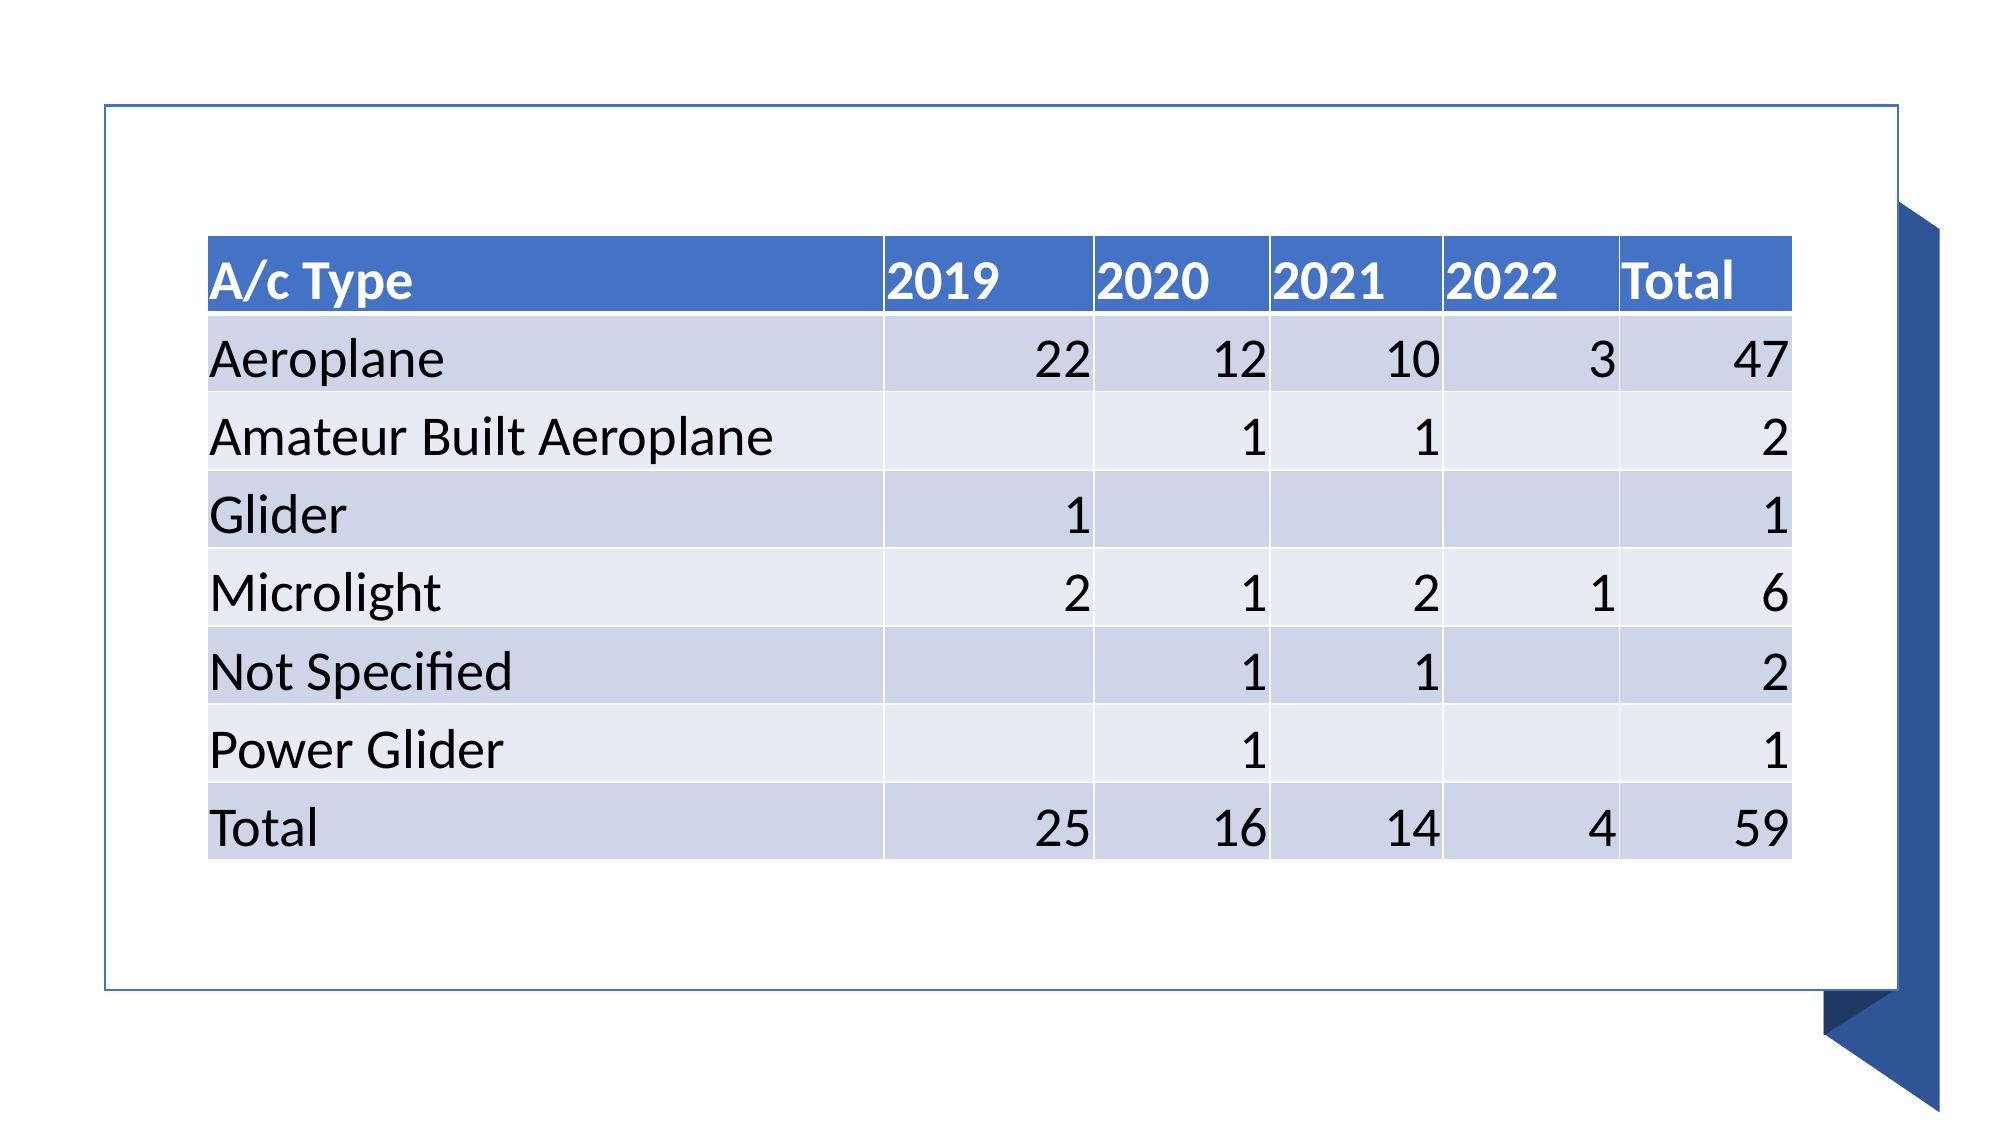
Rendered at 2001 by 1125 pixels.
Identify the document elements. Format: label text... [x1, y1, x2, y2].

table_cell 4 [1444, 783, 1619, 859]
table_header A/c Type [208, 236, 883, 311]
table_cell 3 [1444, 316, 1619, 391]
table_cell 25 [885, 783, 1093, 859]
table_cell 1 [1095, 549, 1269, 625]
table_cell [885, 627, 1093, 703]
table_cell Aeroplane [208, 316, 883, 391]
table_cell 1 [1095, 392, 1269, 469]
table_cell [1444, 471, 1619, 547]
table_header Total [1620, 236, 1792, 311]
table_cell Not Specified [208, 627, 883, 703]
table_cell [1444, 627, 1619, 703]
table_cell 1 [1095, 705, 1269, 781]
text_box [104, 105, 1899, 990]
table_cell Glider [208, 471, 883, 547]
table_cell 2 [1620, 392, 1792, 469]
table_cell Total [208, 783, 883, 859]
text_box [1823, 990, 1893, 1036]
table_cell 2 [1271, 549, 1442, 625]
table_cell [885, 392, 1093, 469]
table_cell 1 [1620, 705, 1792, 781]
table_cell [1271, 471, 1442, 547]
table_cell 2 [885, 549, 1093, 625]
table_cell Power Glider [208, 705, 883, 781]
table_cell 1 [1444, 549, 1619, 625]
table_cell 59 [1620, 783, 1792, 859]
table_header 2020 [1095, 236, 1269, 311]
table_cell 1 [1271, 627, 1442, 703]
table_cell 14 [1271, 783, 1442, 859]
table_header 2021 [1271, 236, 1442, 311]
table_cell 1 [1620, 471, 1792, 547]
table_cell [885, 705, 1093, 781]
table_header 2019 [885, 236, 1093, 311]
table_cell Amateur Built Aeroplane [208, 392, 883, 469]
table_cell [1271, 705, 1442, 781]
table_cell 2 [1620, 627, 1792, 703]
table_cell 12 [1095, 316, 1269, 391]
table_header 2022 [1444, 236, 1619, 311]
table_cell 1 [1271, 392, 1442, 469]
table_cell 6 [1620, 549, 1792, 625]
table_cell 47 [1620, 316, 1792, 391]
table_cell 22 [885, 316, 1093, 391]
table_cell 10 [1271, 316, 1442, 391]
table_cell 1 [885, 471, 1093, 547]
table_cell Microlight [208, 549, 883, 625]
table_cell [1095, 471, 1269, 547]
text_box [1825, 201, 1940, 1113]
table_cell [1444, 392, 1619, 469]
table_cell 1 [1095, 627, 1269, 703]
table_cell [1444, 705, 1619, 781]
table_cell 16 [1095, 783, 1269, 859]
